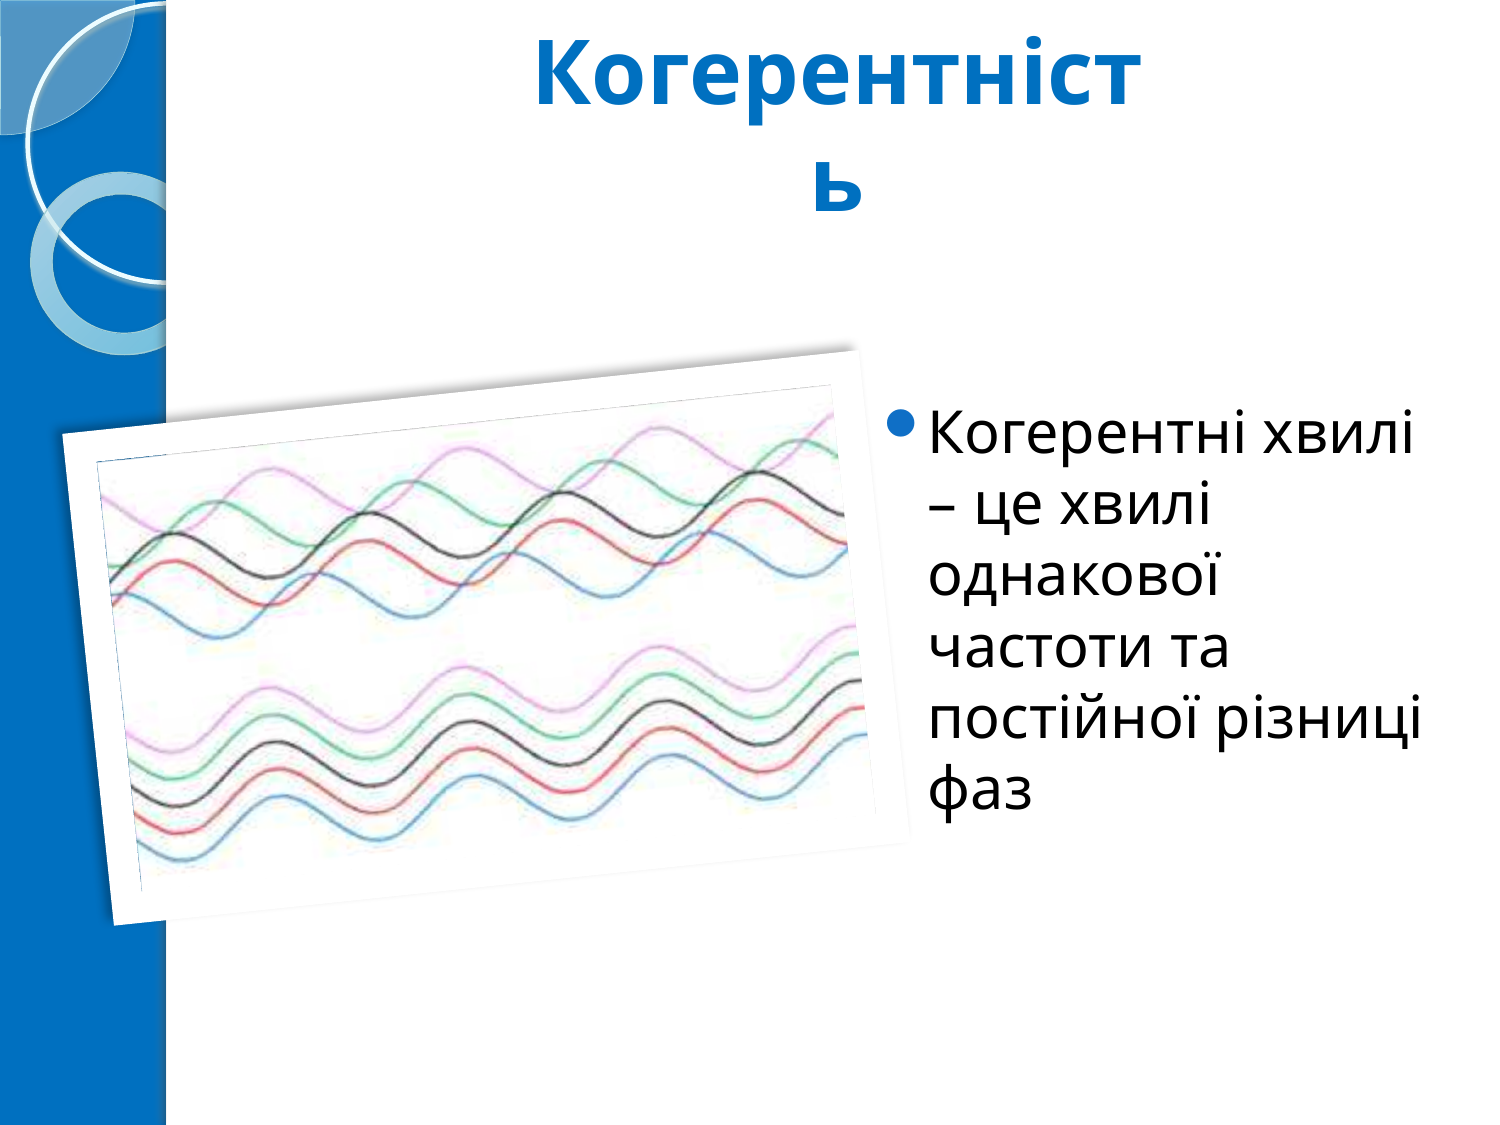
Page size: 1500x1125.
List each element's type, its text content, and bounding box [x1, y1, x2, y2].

list Когерентні хвилі – це хвилі однакової частоти та постійної різниці фаз [855, 386, 1472, 832]
picture [98, 386, 856, 891]
title Когерентність [492, 58, 1183, 186]
